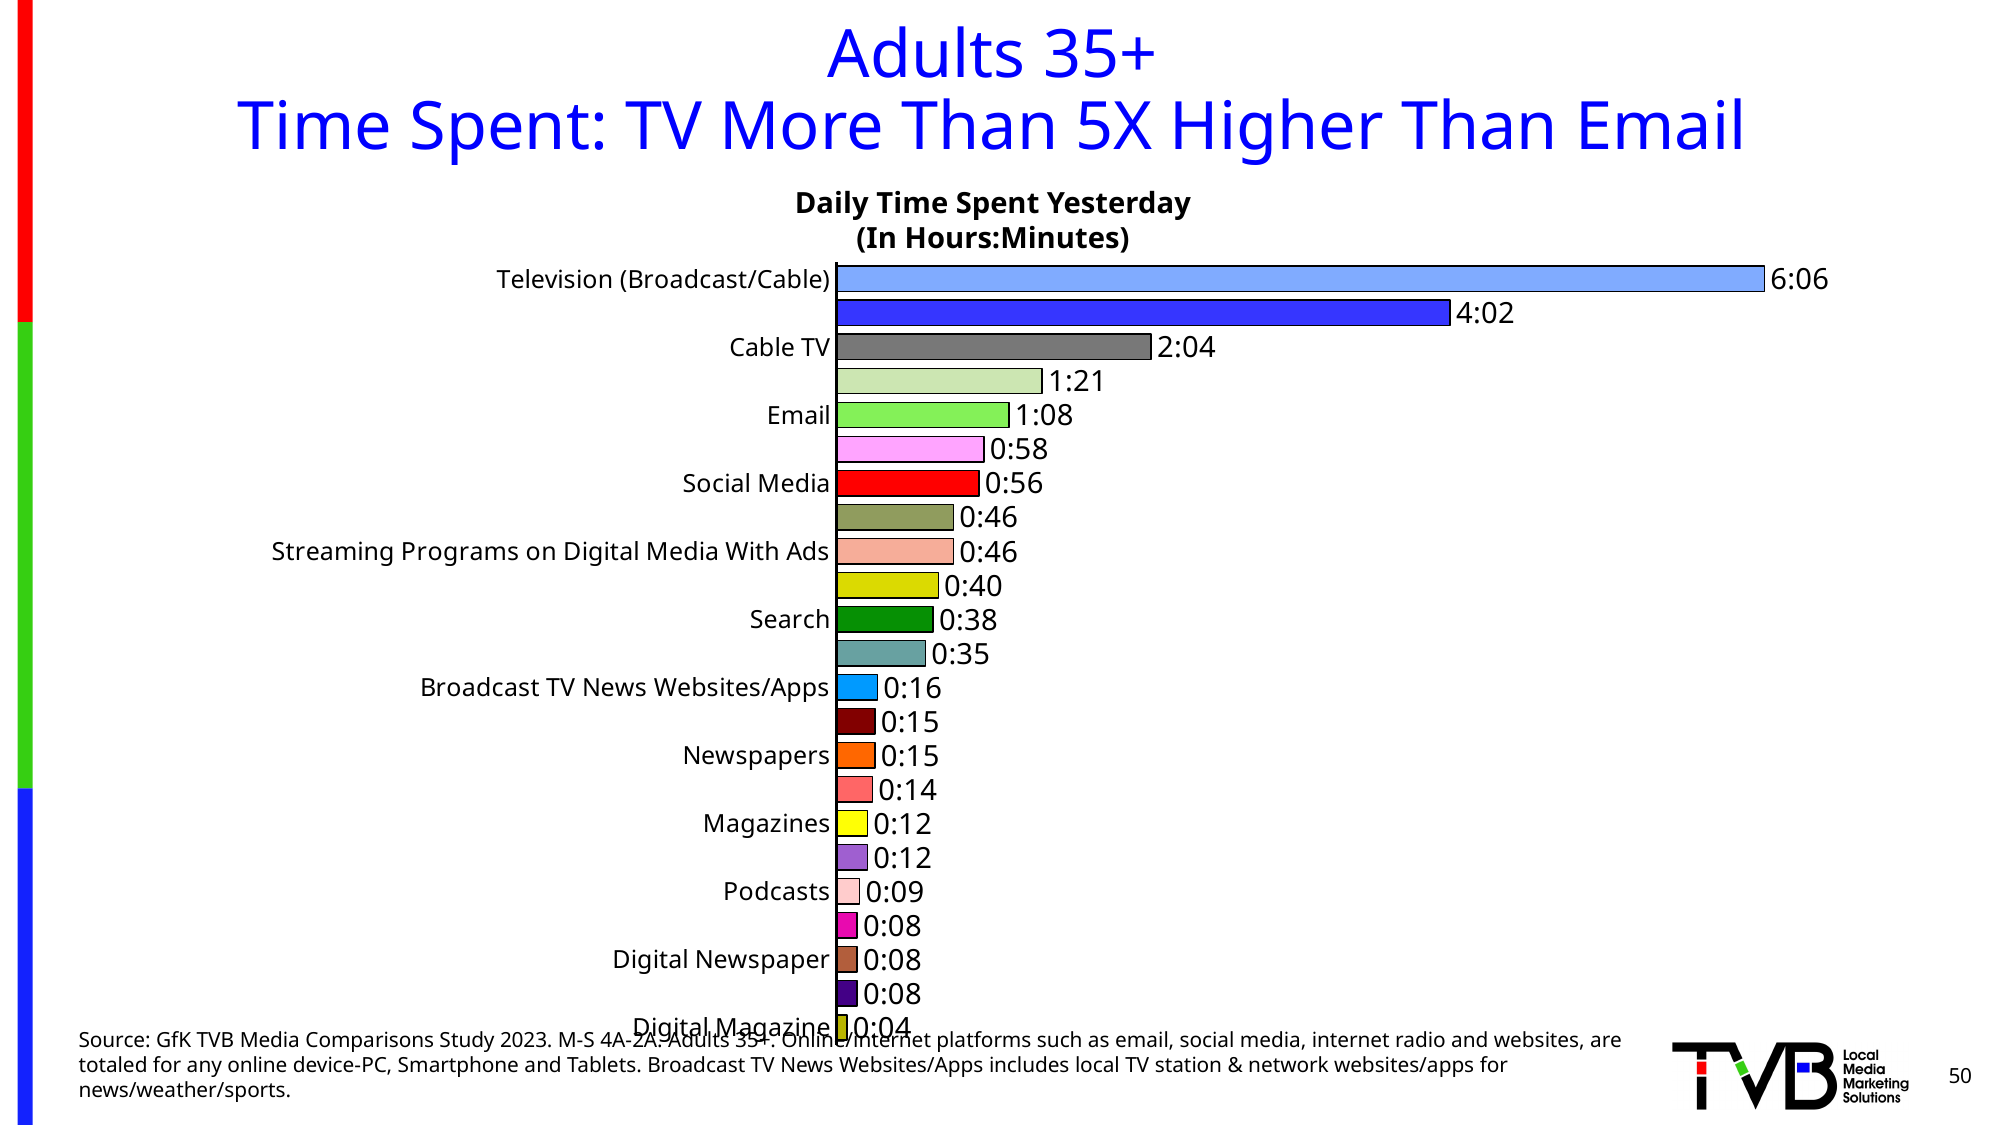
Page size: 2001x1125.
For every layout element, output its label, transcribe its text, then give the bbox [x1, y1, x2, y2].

title Adults 35+ Time Spent: TV More Than 5X Higher Than Email [61, 12, 1925, 174]
picture [1672, 1051, 1909, 1110]
slide_number 50 [1824, 1046, 1988, 1107]
list Source: GfK TVB Media Comparisons Study 2023. M-S 4A-2A. Adults 35+. Online/internet platforms such as email, social media, internet radio and websites, are totaled for any online device-PC, Smartphone and Tablets. Broadcast TV News Websites/Apps includes local TV station & network websites/apps for news/weather/sports. [63, 1062, 1668, 1110]
chart [37, 249, 1976, 1051]
text_box Daily Time Spent Yesterday (In Hours:Minutes) [742, 176, 1244, 246]
